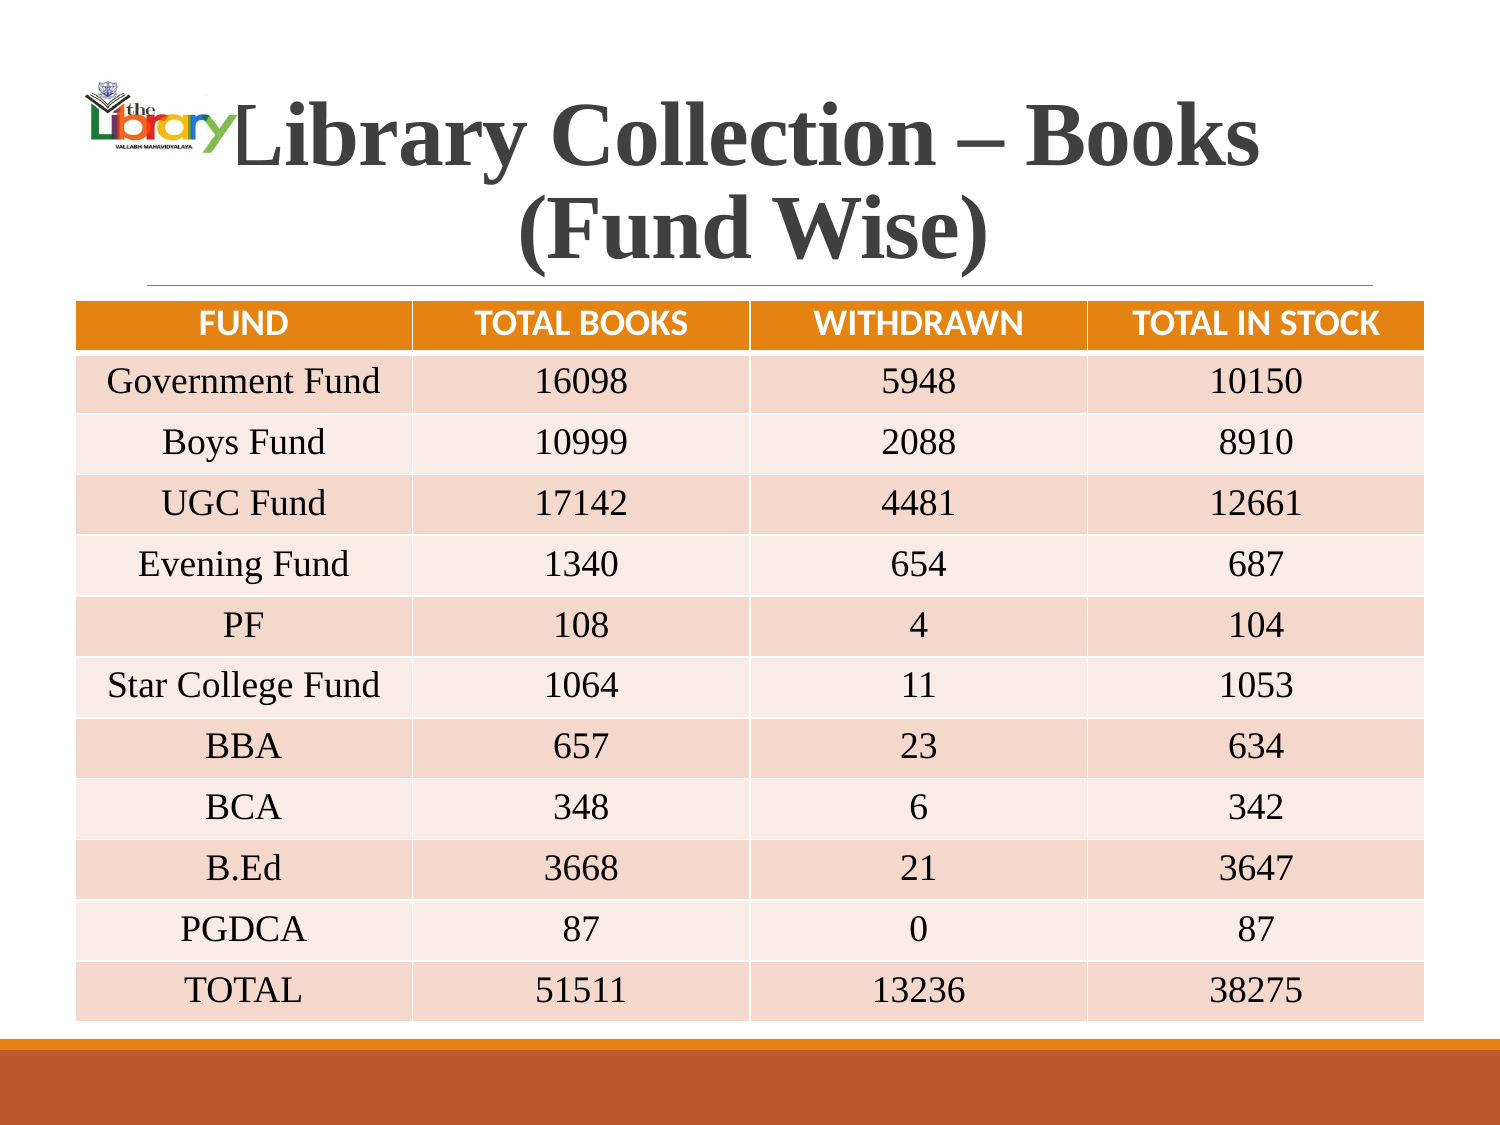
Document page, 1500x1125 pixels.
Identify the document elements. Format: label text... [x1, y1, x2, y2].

table_cell 10150 [1088, 356, 1424, 413]
table_cell 12661 [1088, 475, 1424, 534]
table_cell 687 [1088, 536, 1424, 595]
table_cell PF [76, 597, 412, 656]
table_cell TOTAL [76, 962, 412, 1021]
table_cell 51511 [413, 962, 749, 1021]
table_cell 3668 [413, 840, 749, 899]
table_cell 348 [413, 779, 749, 839]
table_cell 8910 [1088, 415, 1424, 474]
table_cell Evening Fund [76, 536, 412, 595]
table_cell 11 [751, 658, 1087, 717]
table_cell Star College Fund [76, 658, 412, 717]
table_cell 0 [751, 901, 1087, 960]
table_cell 3647 [1088, 840, 1424, 899]
table_cell BBA [76, 719, 412, 778]
title Library Collection – Books (Fund Wise) [135, 47, 1373, 285]
table_cell 1053 [1088, 658, 1424, 717]
table_cell 4 [751, 597, 1087, 656]
table_cell B.Ed [76, 840, 412, 899]
table_cell 5948 [751, 356, 1087, 413]
table_header TOTAL IN STOCK [1088, 301, 1424, 350]
table_cell 1340 [413, 536, 749, 595]
table_cell 23 [751, 719, 1087, 778]
table_cell 16098 [413, 356, 749, 413]
table_header TOTAL BOOKS [413, 301, 749, 350]
table_cell 13236 [751, 962, 1087, 1021]
table_cell 108 [413, 597, 749, 656]
table_cell Boys Fund [76, 415, 412, 474]
table_cell UGC Fund [76, 475, 412, 534]
table_header FUND [76, 301, 412, 350]
table_cell 104 [1088, 597, 1424, 656]
table_cell 6 [751, 779, 1087, 839]
table_cell 4481 [751, 475, 1087, 534]
table_cell 654 [751, 536, 1087, 595]
table_cell Government Fund [76, 356, 412, 413]
table_cell 2088 [751, 415, 1087, 474]
table_cell 38275 [1088, 962, 1424, 1021]
table_cell 1064 [413, 658, 749, 717]
table_cell 87 [1088, 901, 1424, 960]
table_cell 10999 [413, 415, 749, 474]
table_cell 21 [751, 840, 1087, 899]
table_cell 87 [413, 901, 749, 960]
table_cell 342 [1088, 779, 1424, 839]
table_cell 17142 [413, 475, 749, 534]
table_cell BCA [76, 779, 412, 839]
picture [74, 49, 238, 201]
table_cell 634 [1088, 719, 1424, 778]
table_cell 657 [413, 719, 749, 778]
table_cell PGDCA [76, 901, 412, 960]
table_header WITHDRAWN [751, 301, 1087, 350]
